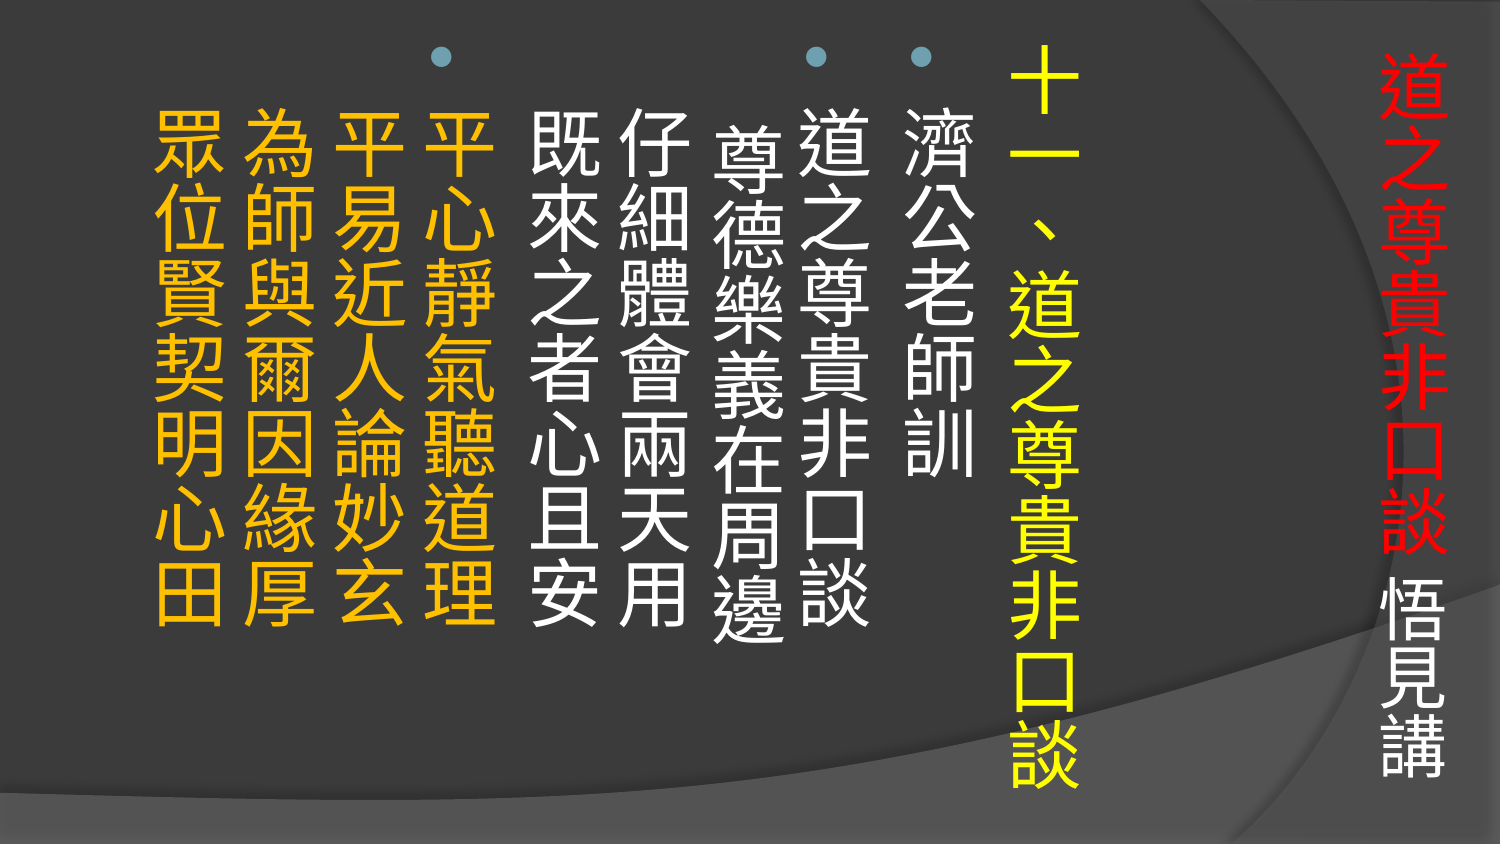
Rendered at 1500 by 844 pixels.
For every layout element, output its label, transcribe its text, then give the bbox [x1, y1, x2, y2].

list 十一、道之尊貴非口談 濟公老師訓 道之尊貴非口談 尊德樂義在周邊 仔細體會兩天用 既來之者心且安 平心靜氣聽道理 平易近人論妙玄 為師與爾因緣厚 眾位賢契明心田 [29, 21, 1353, 825]
title 道之尊貴非口談 悟見講 [1352, 20, 1473, 812]
